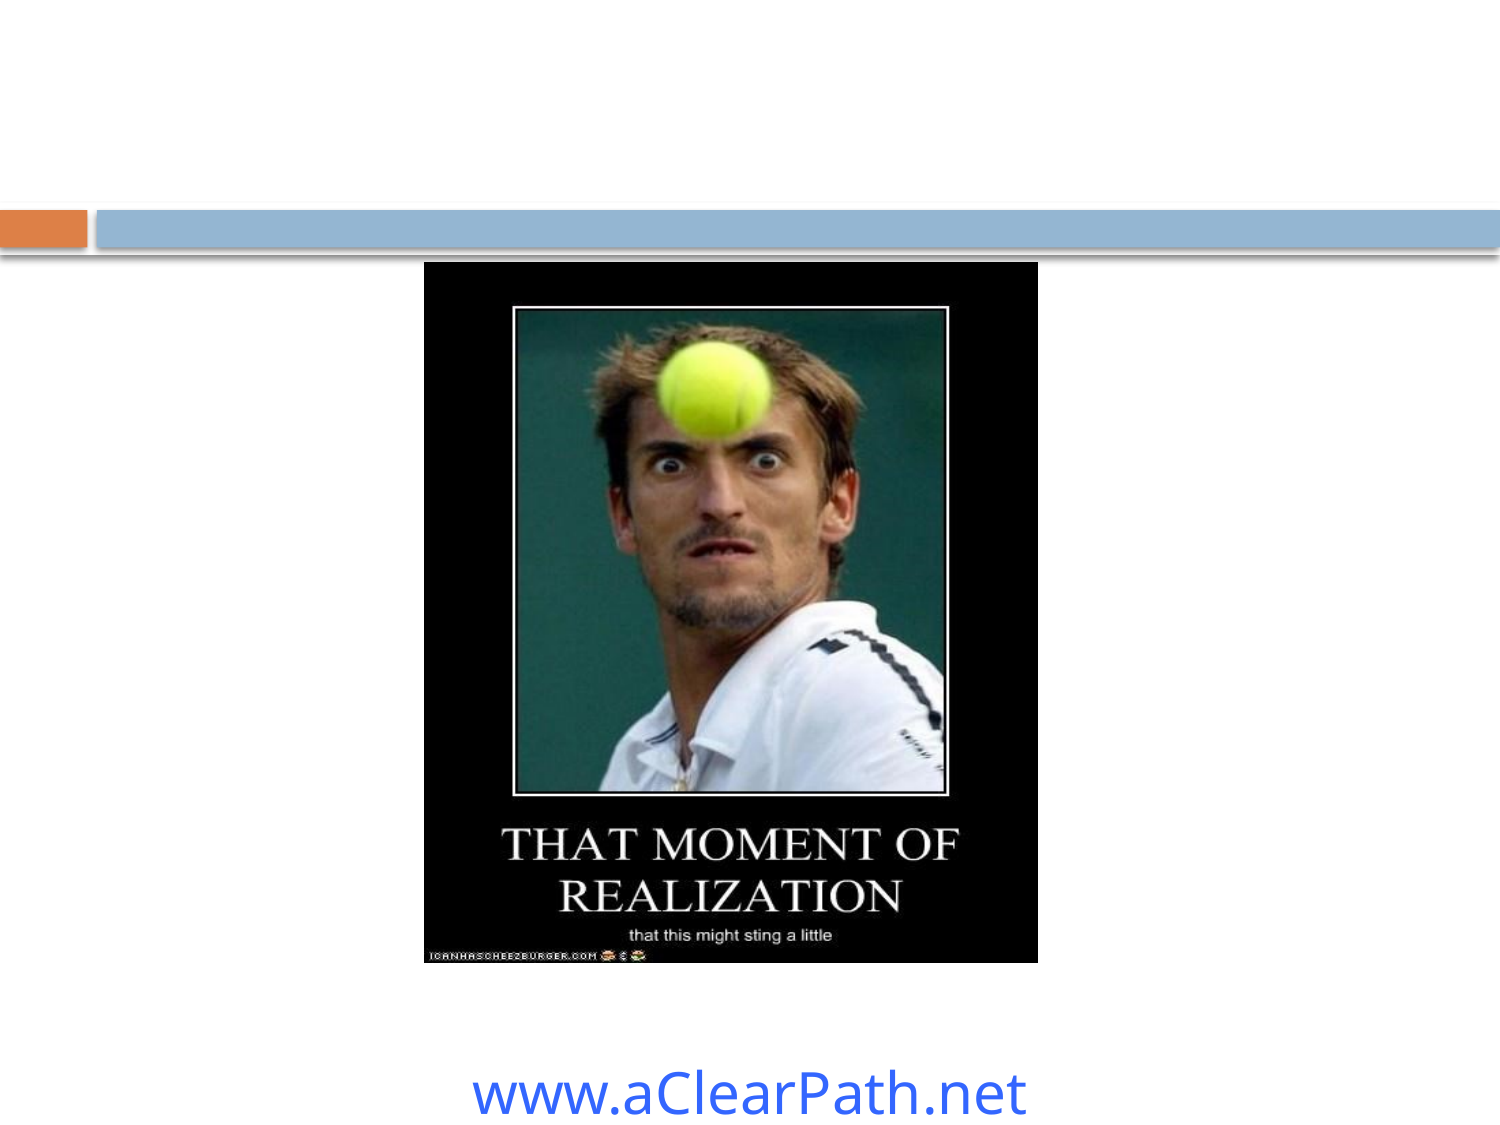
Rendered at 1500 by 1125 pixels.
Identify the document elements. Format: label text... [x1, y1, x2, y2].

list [24, 262, 1439, 963]
text_box www.aClearPath.net [0, 1048, 1500, 1125]
